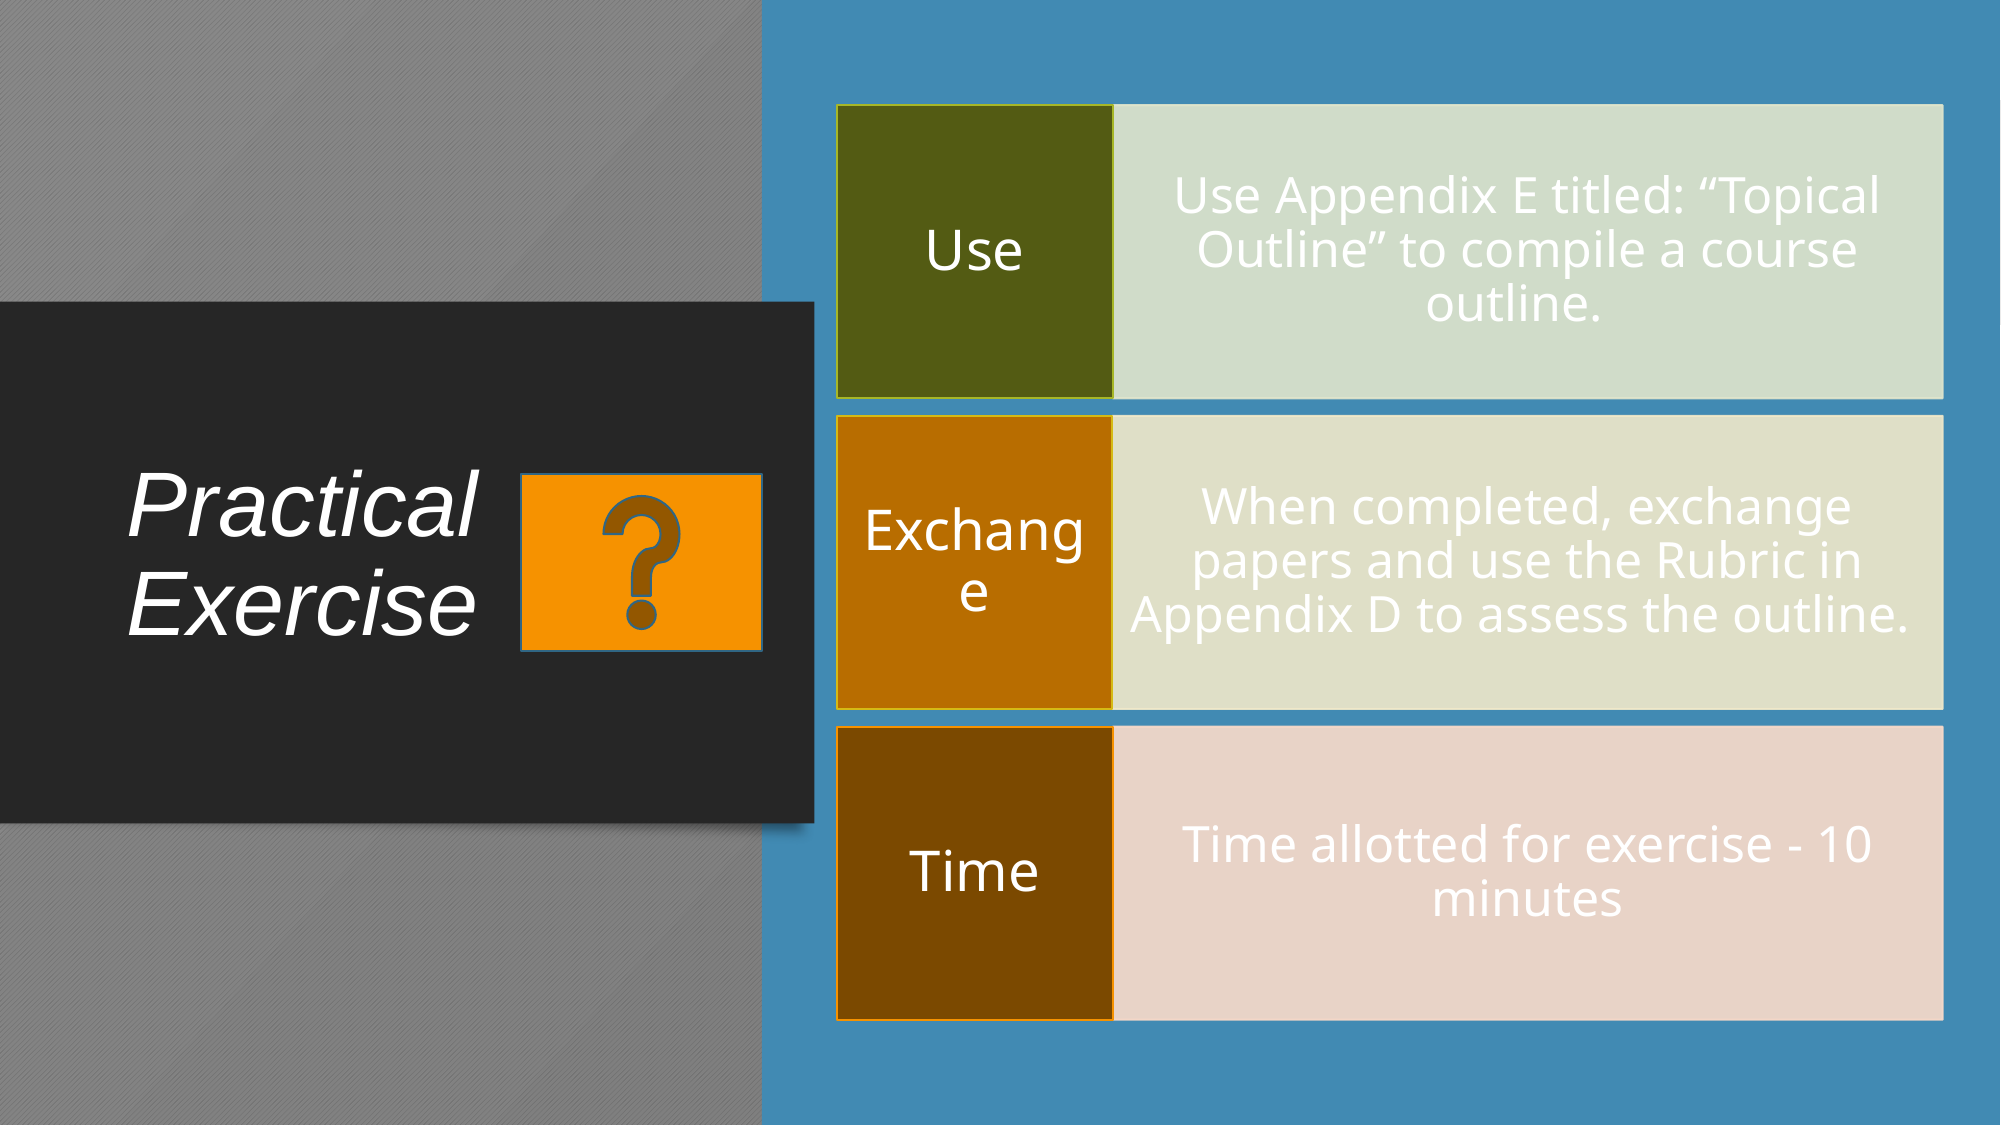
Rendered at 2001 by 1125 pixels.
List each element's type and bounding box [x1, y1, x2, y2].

list [836, 104, 1944, 1021]
picture [0, 0, 2000, 1125]
